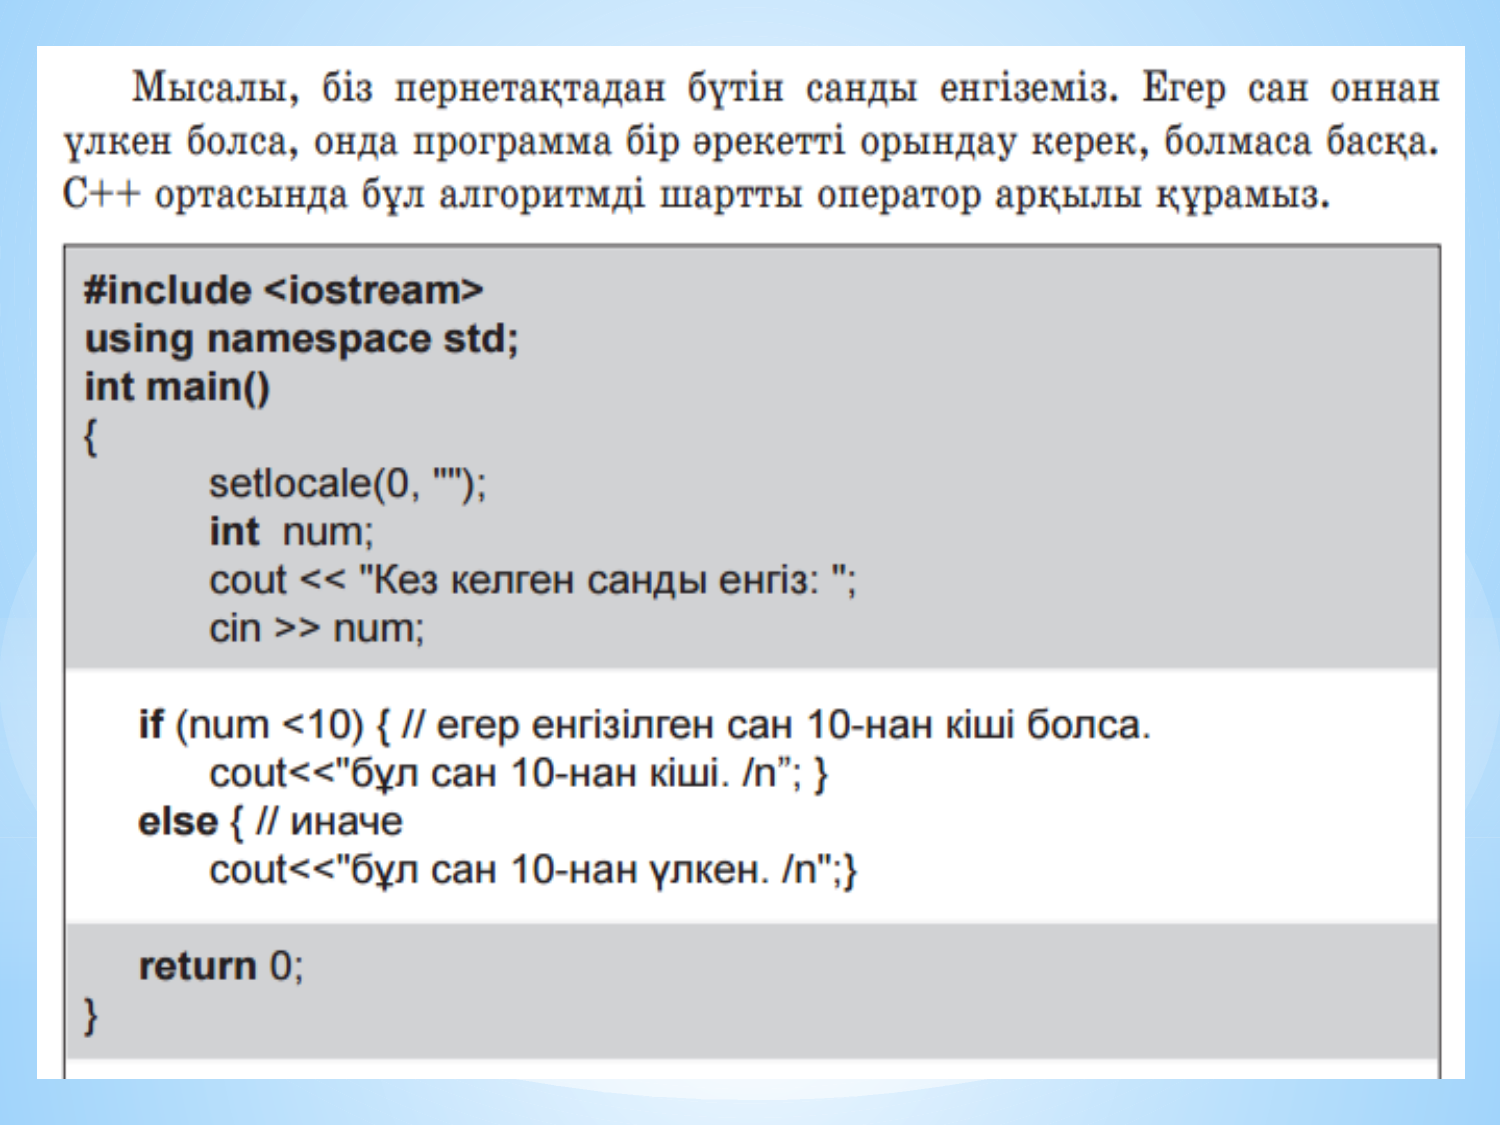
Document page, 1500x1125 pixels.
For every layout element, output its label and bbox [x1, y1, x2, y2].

picture [36, 46, 1466, 1079]
